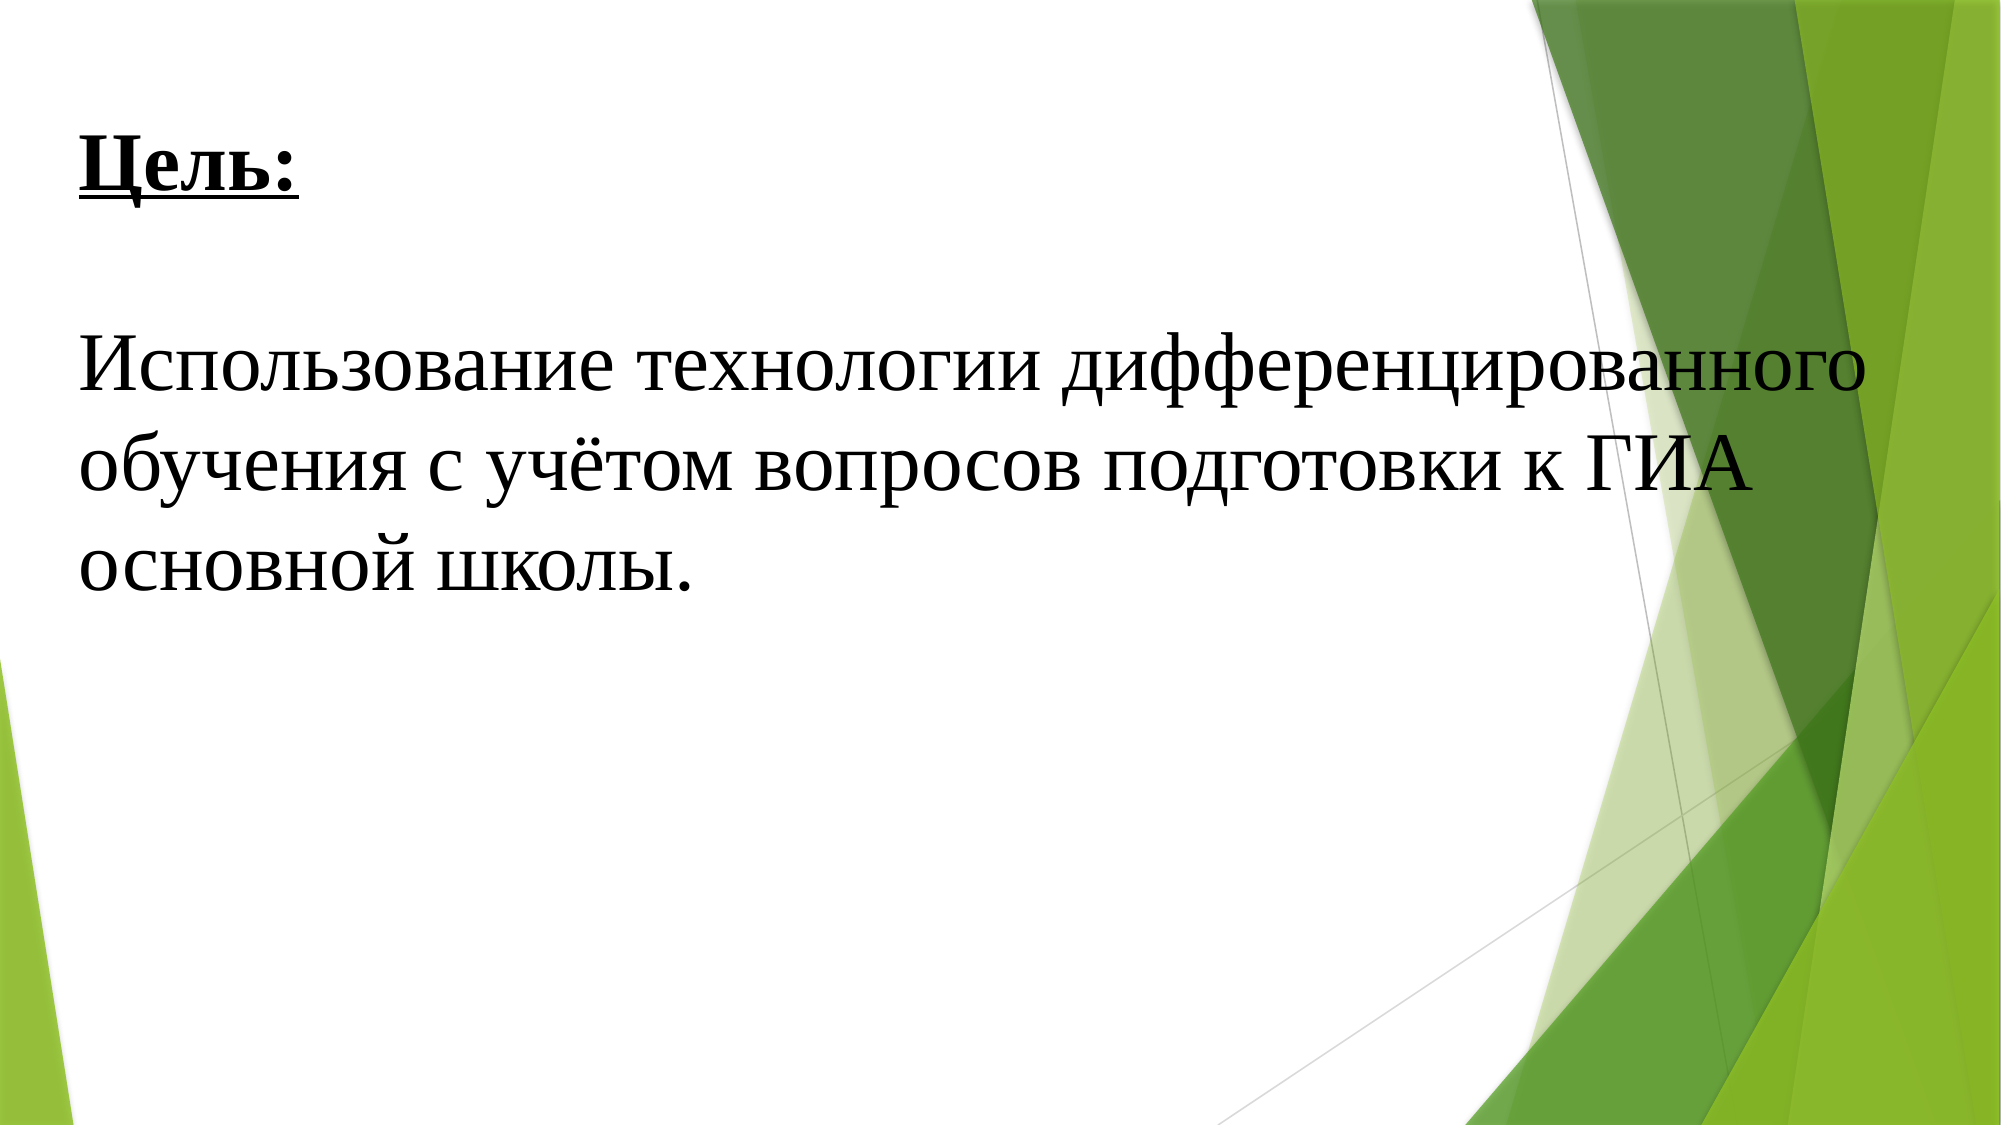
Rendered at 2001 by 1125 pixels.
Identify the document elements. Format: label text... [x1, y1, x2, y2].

title Цель: Использование технологии дифференцированного обучения с учётом вопросов подготовки к ГИА основной школы. [63, 99, 1966, 956]
